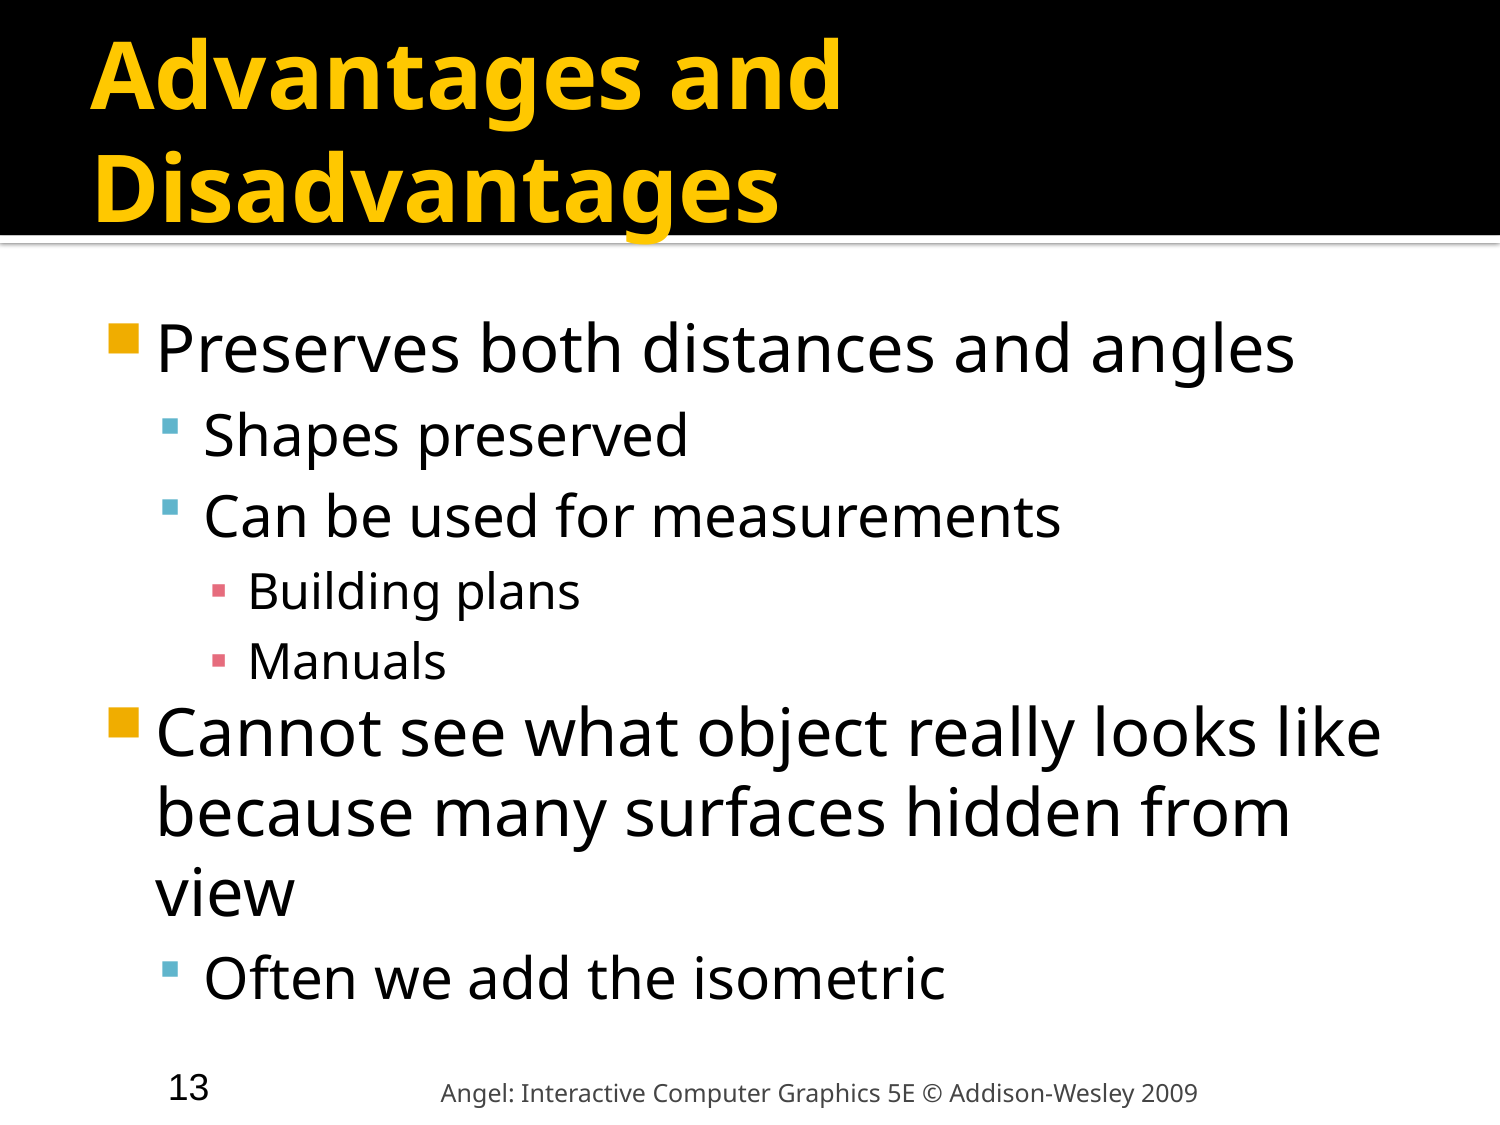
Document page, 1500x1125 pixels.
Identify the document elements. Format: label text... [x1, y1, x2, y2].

slide_number 13 [75, 1062, 425, 1108]
title Advantages and Disadvantages [75, 25, 1425, 231]
list Preserves both distances and angles Shapes preserved Can be used for measurements Building plans Manuals Cannot see what object really looks like because many surfaces hidden from view Often we add the isometric [75, 291, 1425, 1050]
footer Angel: Interactive Computer Graphics 5E © Addison-Wesley 2009 [433, 1062, 1337, 1108]
